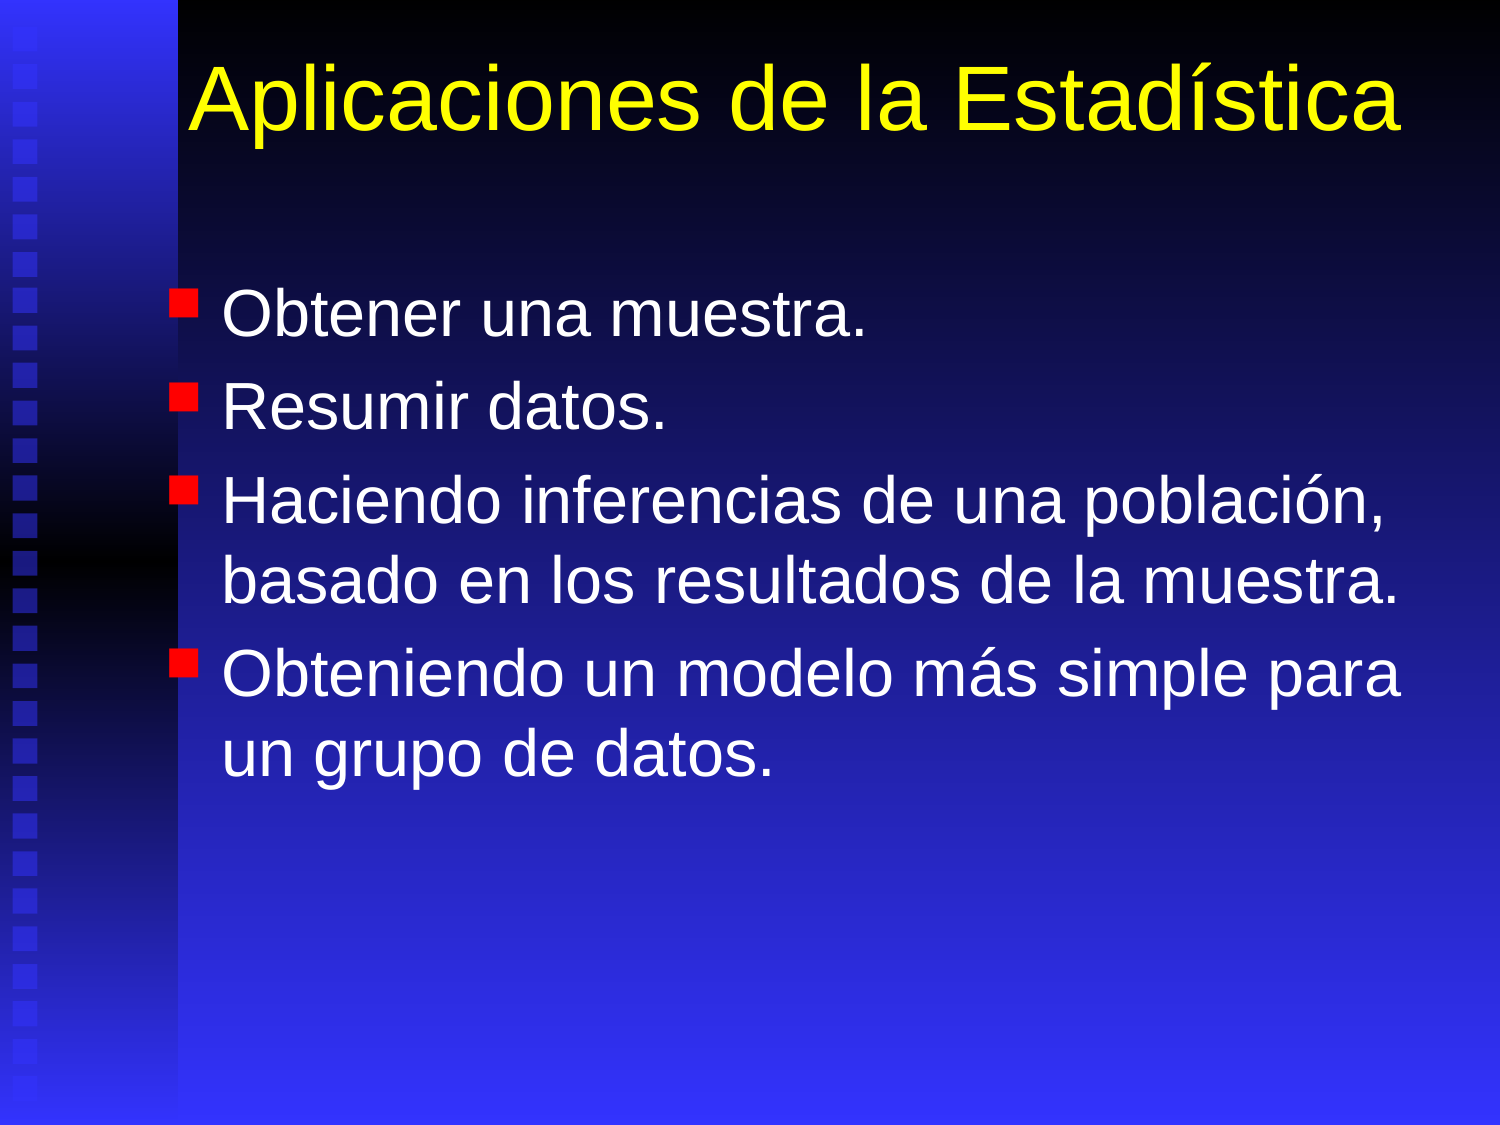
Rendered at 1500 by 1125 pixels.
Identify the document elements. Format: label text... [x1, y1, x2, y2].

list Obtener una muestra. Resumir datos. Haciendo inferencias de una población, basado en los resultados de la muestra. Obteniendo un modelo más simple para un grupo de datos. [149, 262, 1426, 977]
title Aplicaciones de la Estadística [128, 0, 1463, 188]
